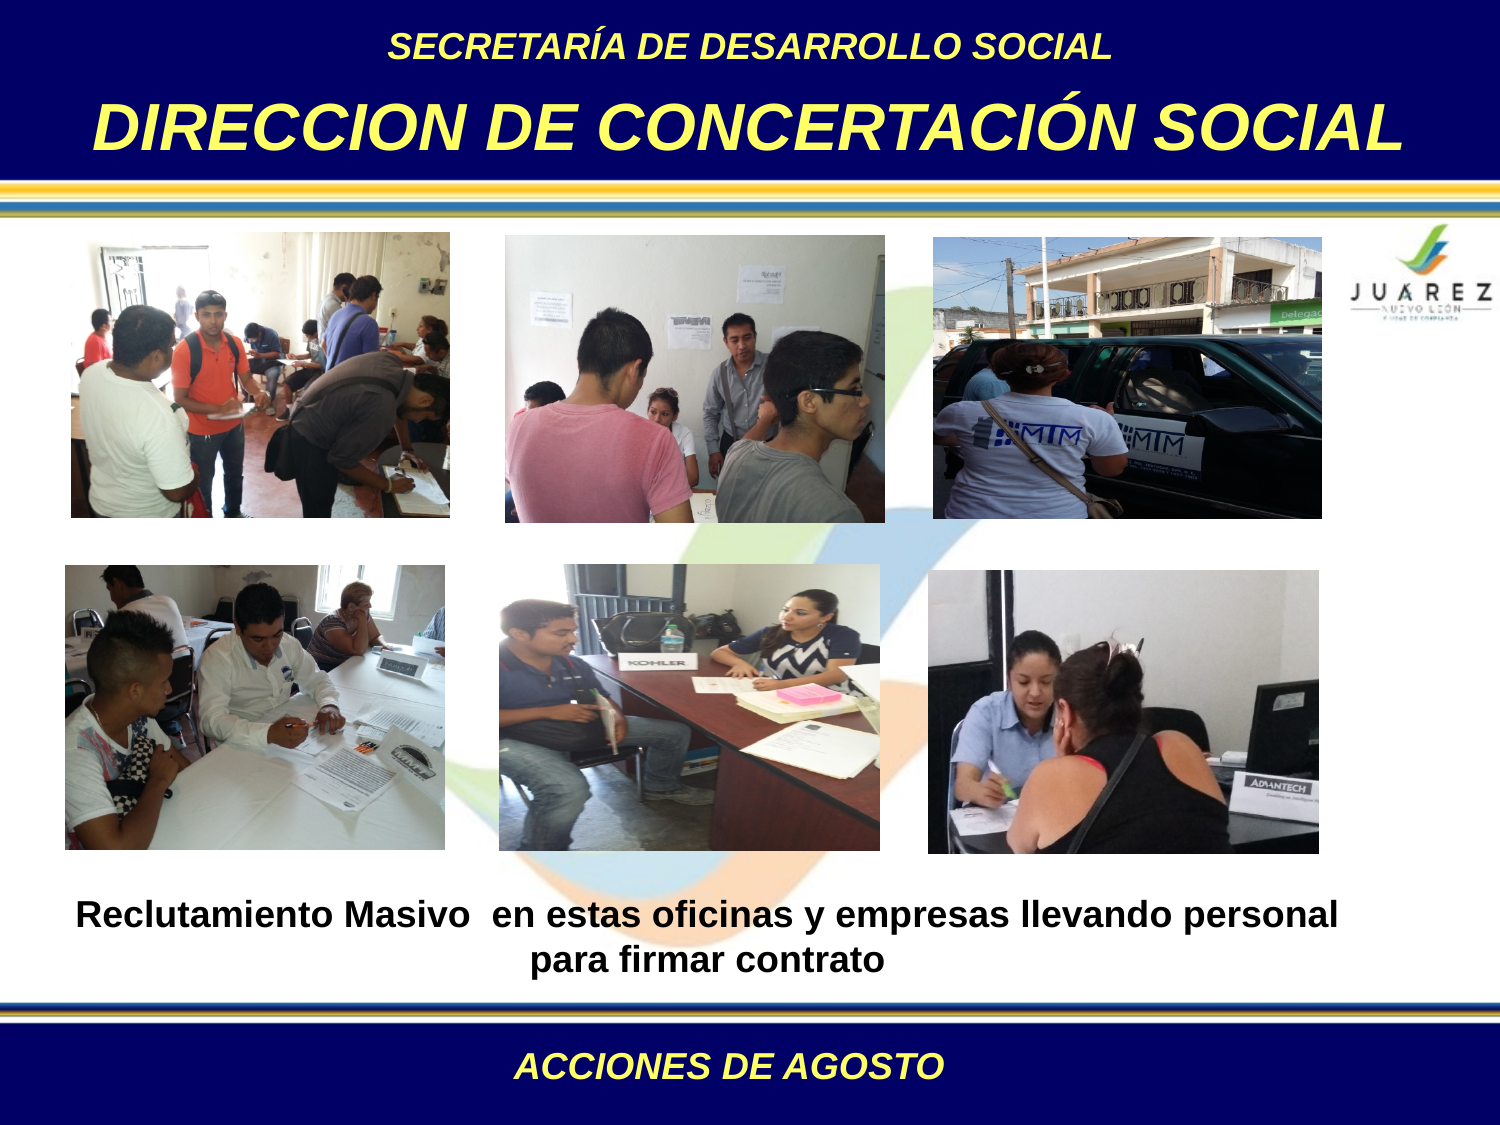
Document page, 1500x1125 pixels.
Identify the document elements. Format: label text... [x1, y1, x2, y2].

text_box SECRETARÍA DE DESARROLLO SOCIAL [372, 14, 1130, 74]
text_box ACCIONES DE AGOSTO [498, 1034, 960, 1095]
text_box DIRECCION DE CONCERTACIÓN SOCIAL [77, 76, 1422, 172]
text_box Reclutamiento Masivo en estas oficinas y empresas llevando personal para firmar contrato [58, 882, 1357, 988]
picture [0, 0, 1500, 1125]
